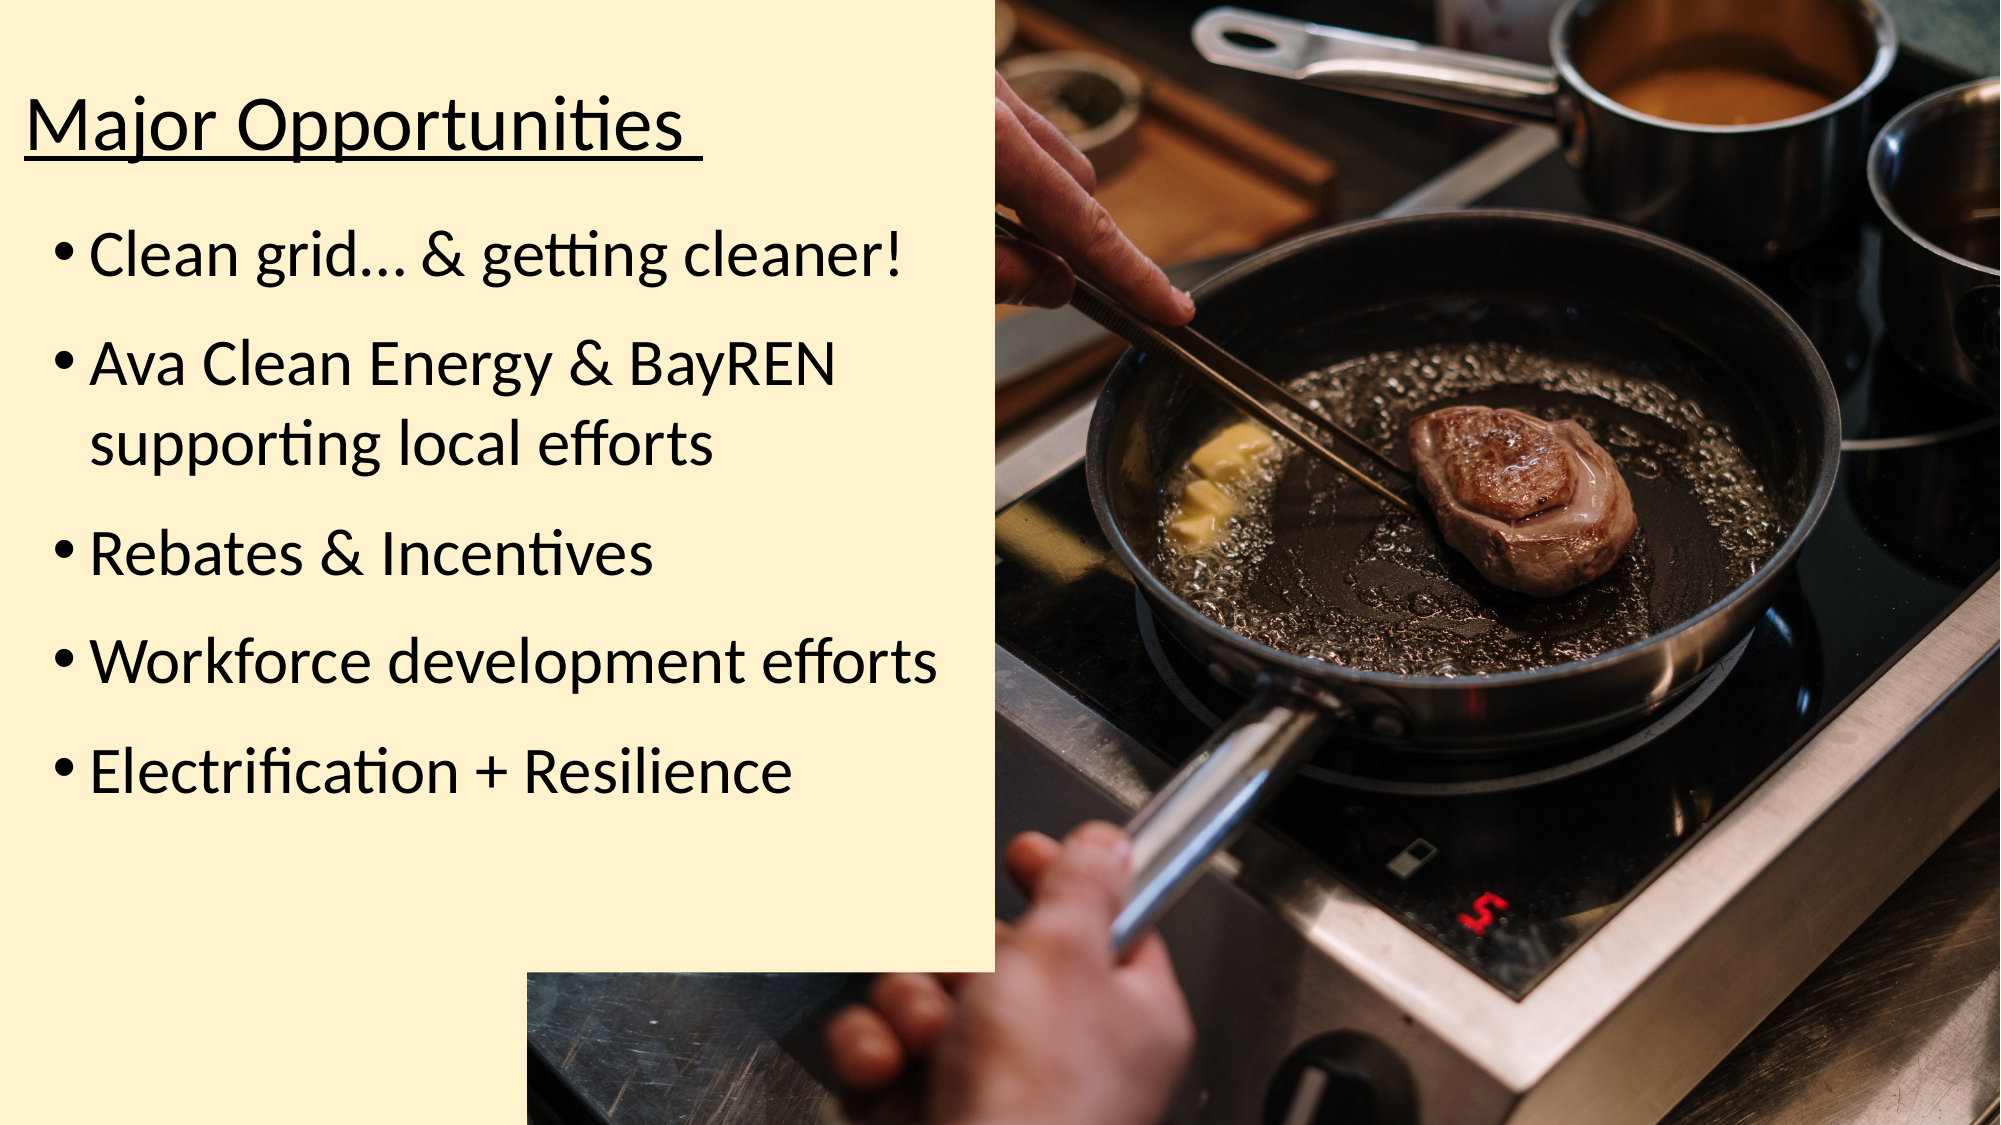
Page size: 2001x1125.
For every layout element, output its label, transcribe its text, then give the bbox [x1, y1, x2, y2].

picture [527, 0, 2000, 1125]
text_box Major Opportunities Clean grid… & getting cleaner! Ava Clean Energy & BayREN supporting local efforts Rebates & Incentives Workforce development efforts Electrification + Resilience [0, 0, 527, 973]
